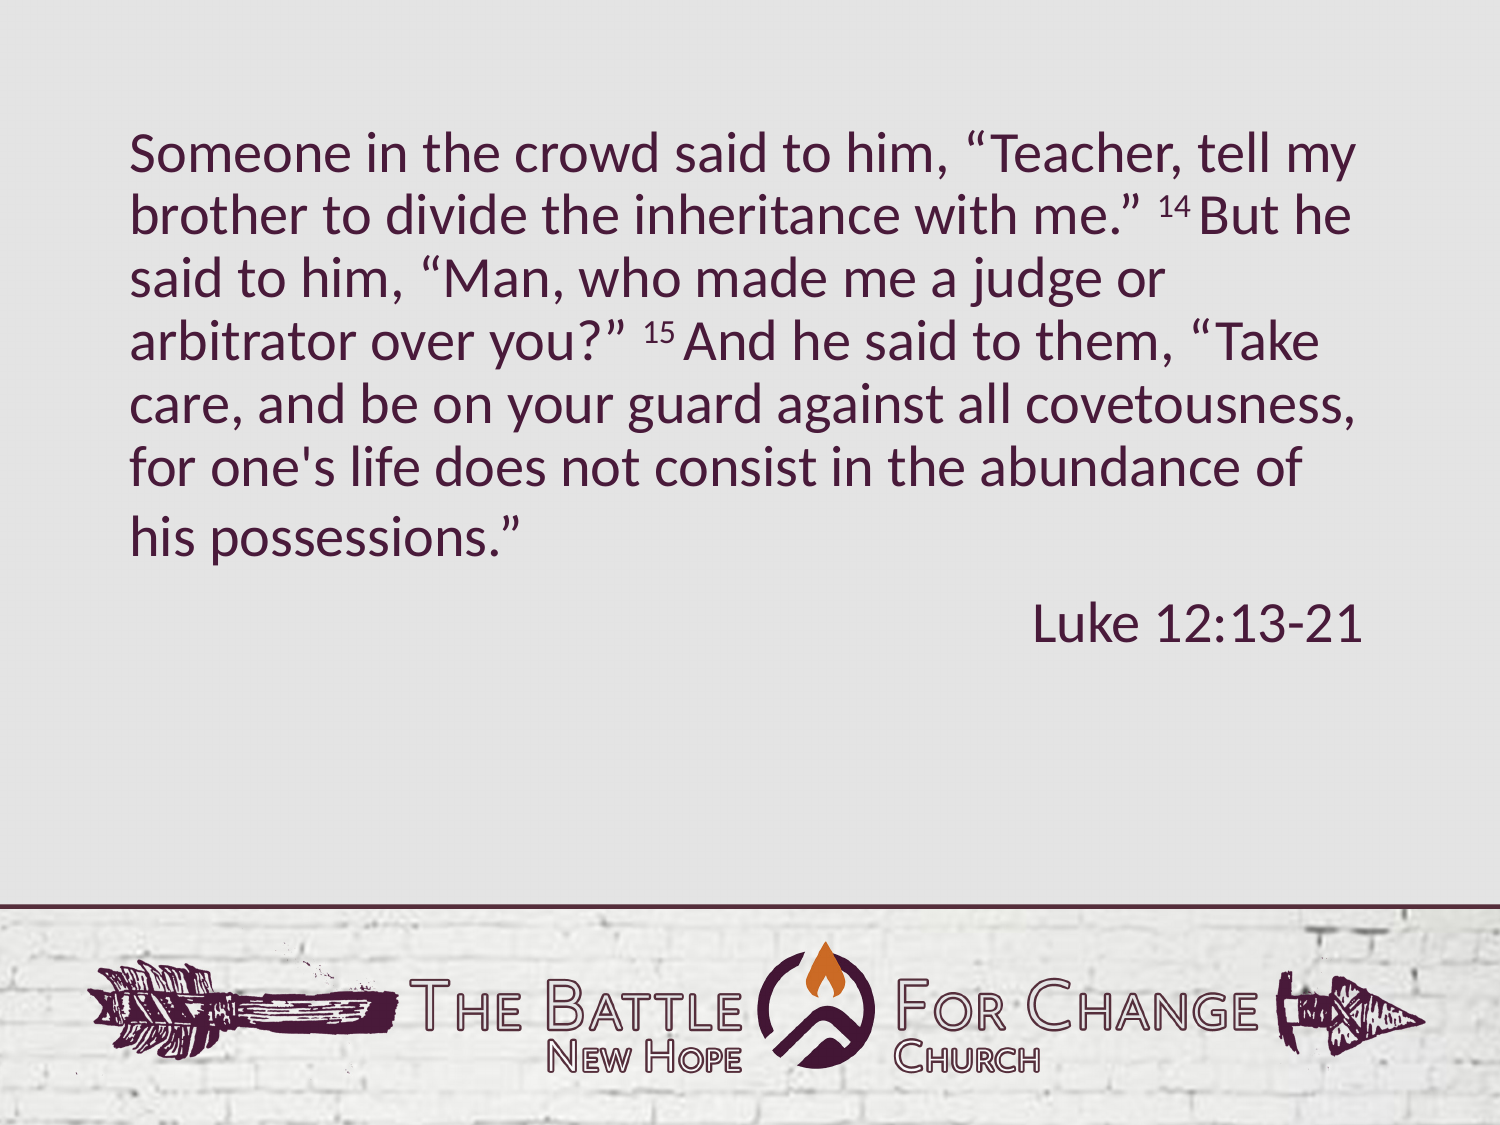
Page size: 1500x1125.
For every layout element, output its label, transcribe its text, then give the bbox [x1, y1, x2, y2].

picture [0, 0, 1500, 1125]
list Someone in the crowd said to him, “Teacher, tell my brother to divide the inheritance with me.” 14 But he said to him, “Man, who made me a judge or arbitrator over you?” 15 And he said to them, “Take care, and be on your guard against all covetousness, for one's life does not consist in the abundance of his possessions.” Luke 12:13-21 [114, 114, 1380, 829]
